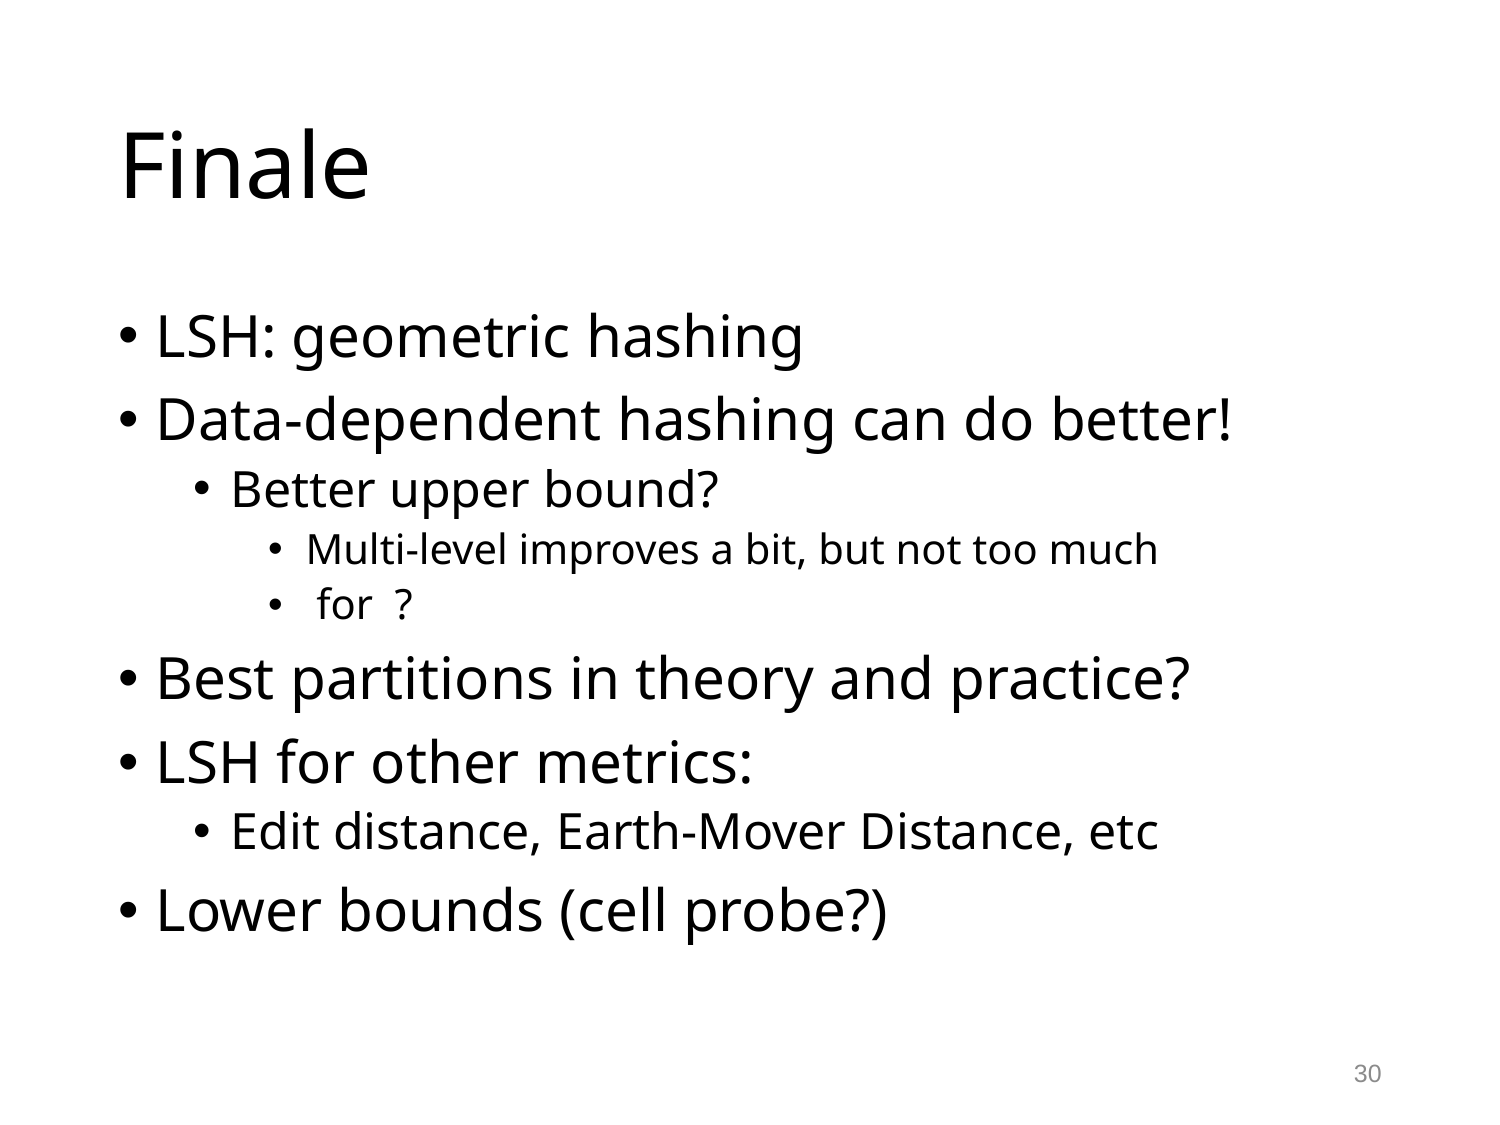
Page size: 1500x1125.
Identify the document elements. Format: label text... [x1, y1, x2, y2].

slide_number 30 [1059, 1042, 1397, 1103]
title Finale [103, 59, 1397, 278]
